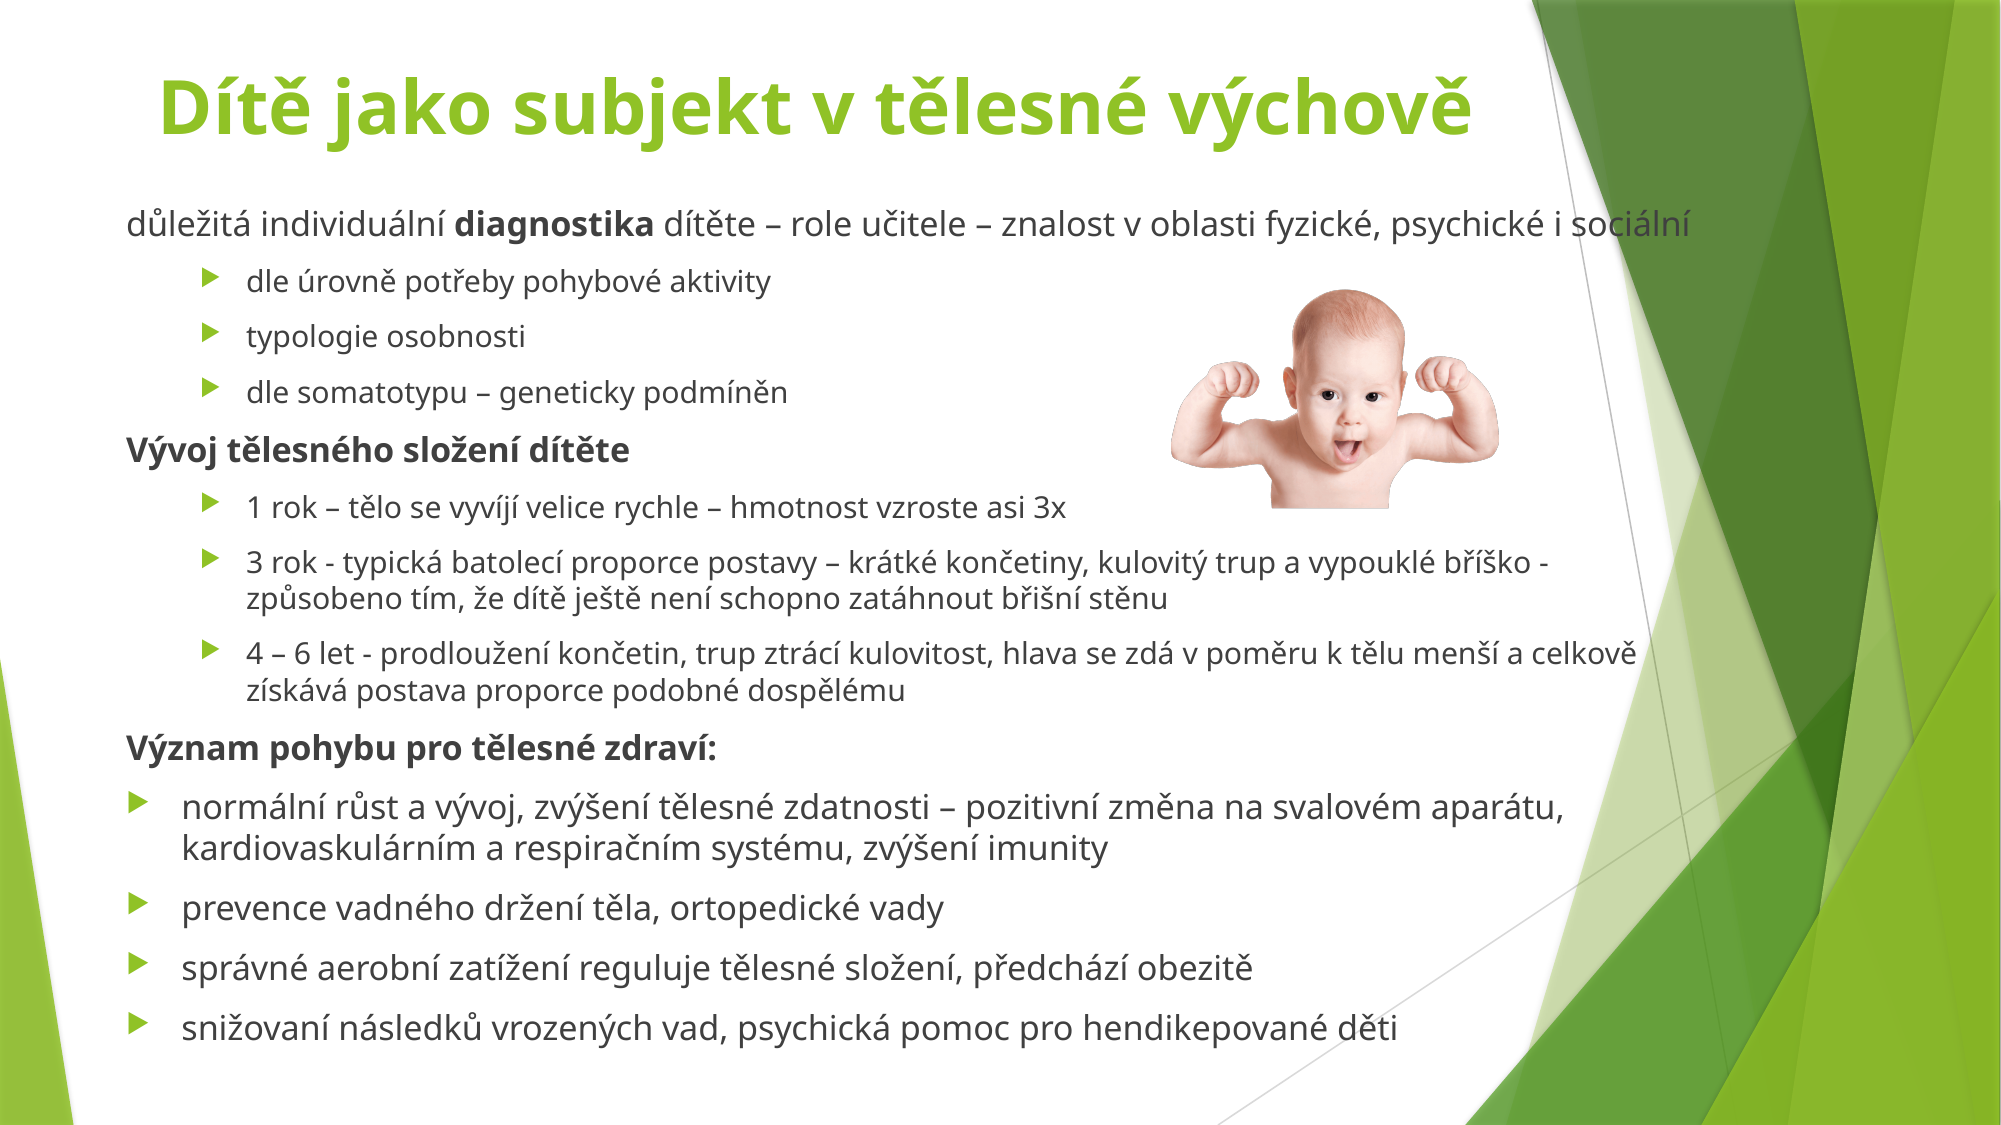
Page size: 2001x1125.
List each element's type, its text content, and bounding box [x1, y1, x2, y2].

list důležitá individuální diagnostika dítěte – role učitele – znalost v oblasti fyzické, psychické i sociální dle úrovně potřeby pohybové aktivity typologie osobnosti dle somatotypu – geneticky podmíněn Vývoj tělesného složení dítěte 1 rok – tělo se vyvíjí velice rychle – hmotnost vzroste asi 3x 3 rok - typická batolecí proporce postavy – krátké končetiny, kulovitý trup a vypouklé bříško - způsobeno tím, že dítě ještě není schopno zatáhnout břišní stěnu 4 – 6 let - prodloužení končetin, trup ztrácí kulovitost, hlava se zdá v poměru k tělu menší a celkově získává postava proporce podobné dospělému Význam pohybu pro tělesné zdraví: normální růst a vývoj, zvýšení tělesné zdatnosti – pozitivní změna na svalovém aparátu, kardiovaskulárním a respiračním systému, zvýšení imunity prevence vadného držení těla, ortopedické vady správné aerobní zatížení reguluje tělesné složení, předchází obezitě snižovaní následků vrozených vad, psychická pomoc pro hendikepované děti [111, 195, 1719, 1100]
picture [1032, 267, 1499, 509]
title Dítě jako subjekt v tělesné výchově [111, 51, 1522, 195]
